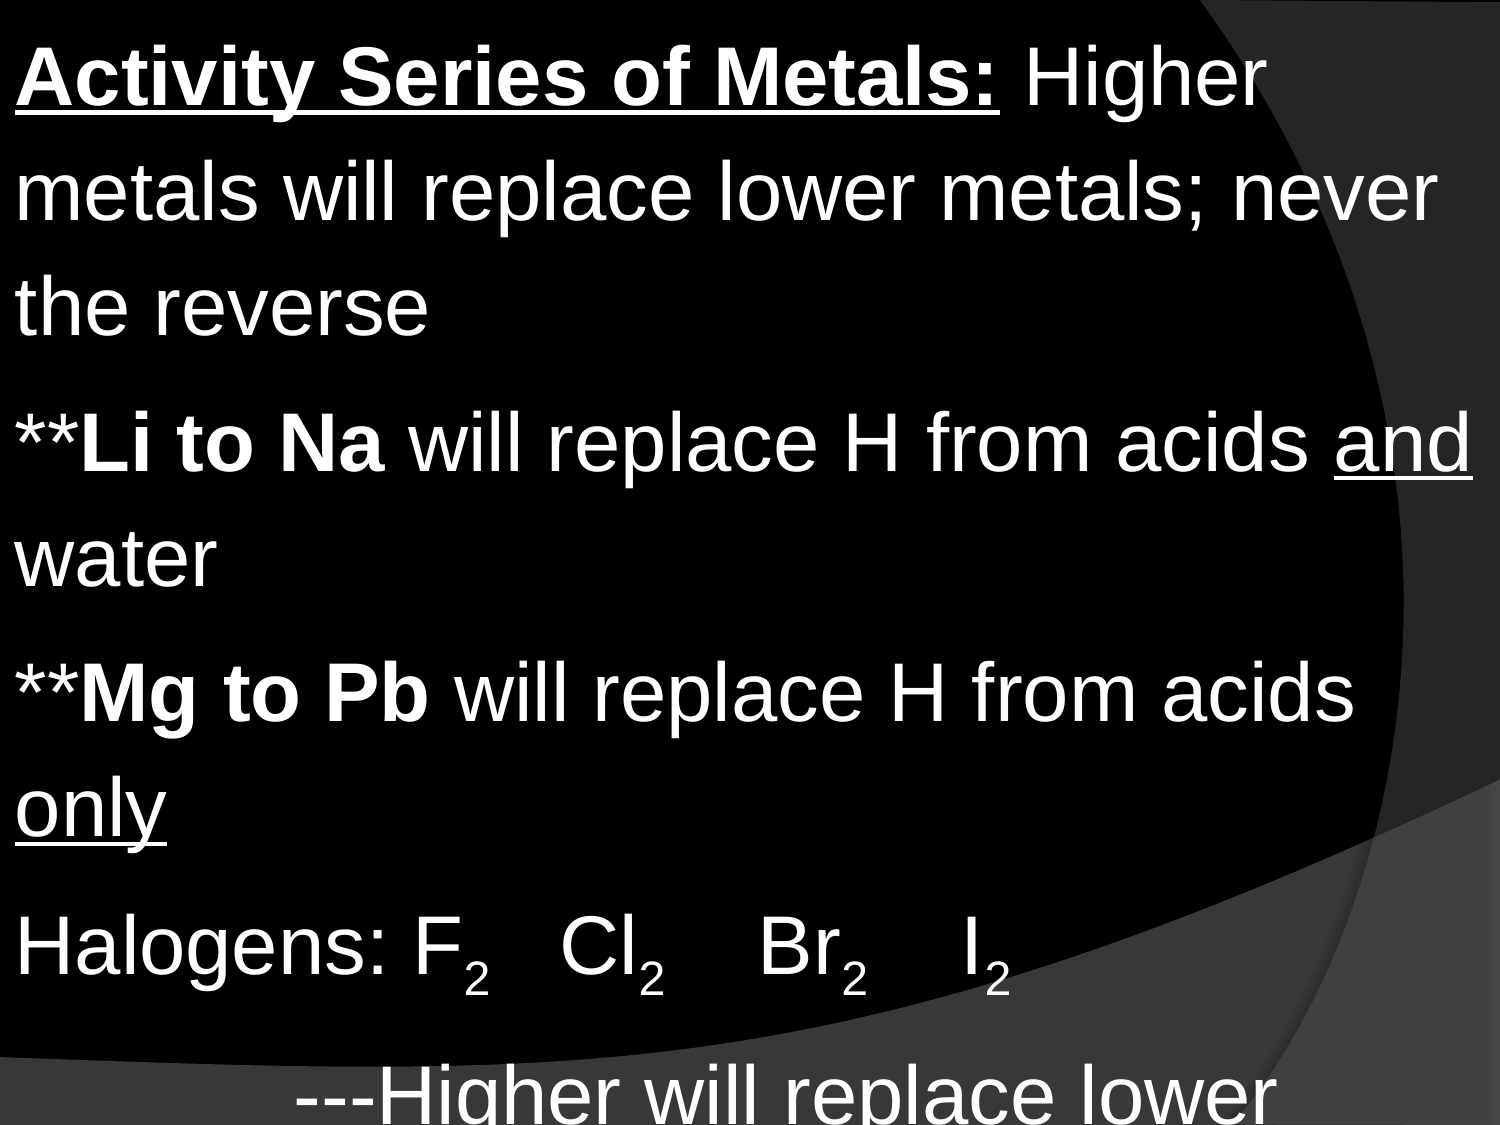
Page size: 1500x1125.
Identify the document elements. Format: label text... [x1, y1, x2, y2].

text_box Activity Series of Metals: Higher metals will replace lower metals; never the reverse **Li to Na will replace H from acids and water **Mg to Pb will replace H from acids only Halogens: F2 Cl2 Br2 I2 ---Higher will replace lower [0, 0, 1500, 1125]
